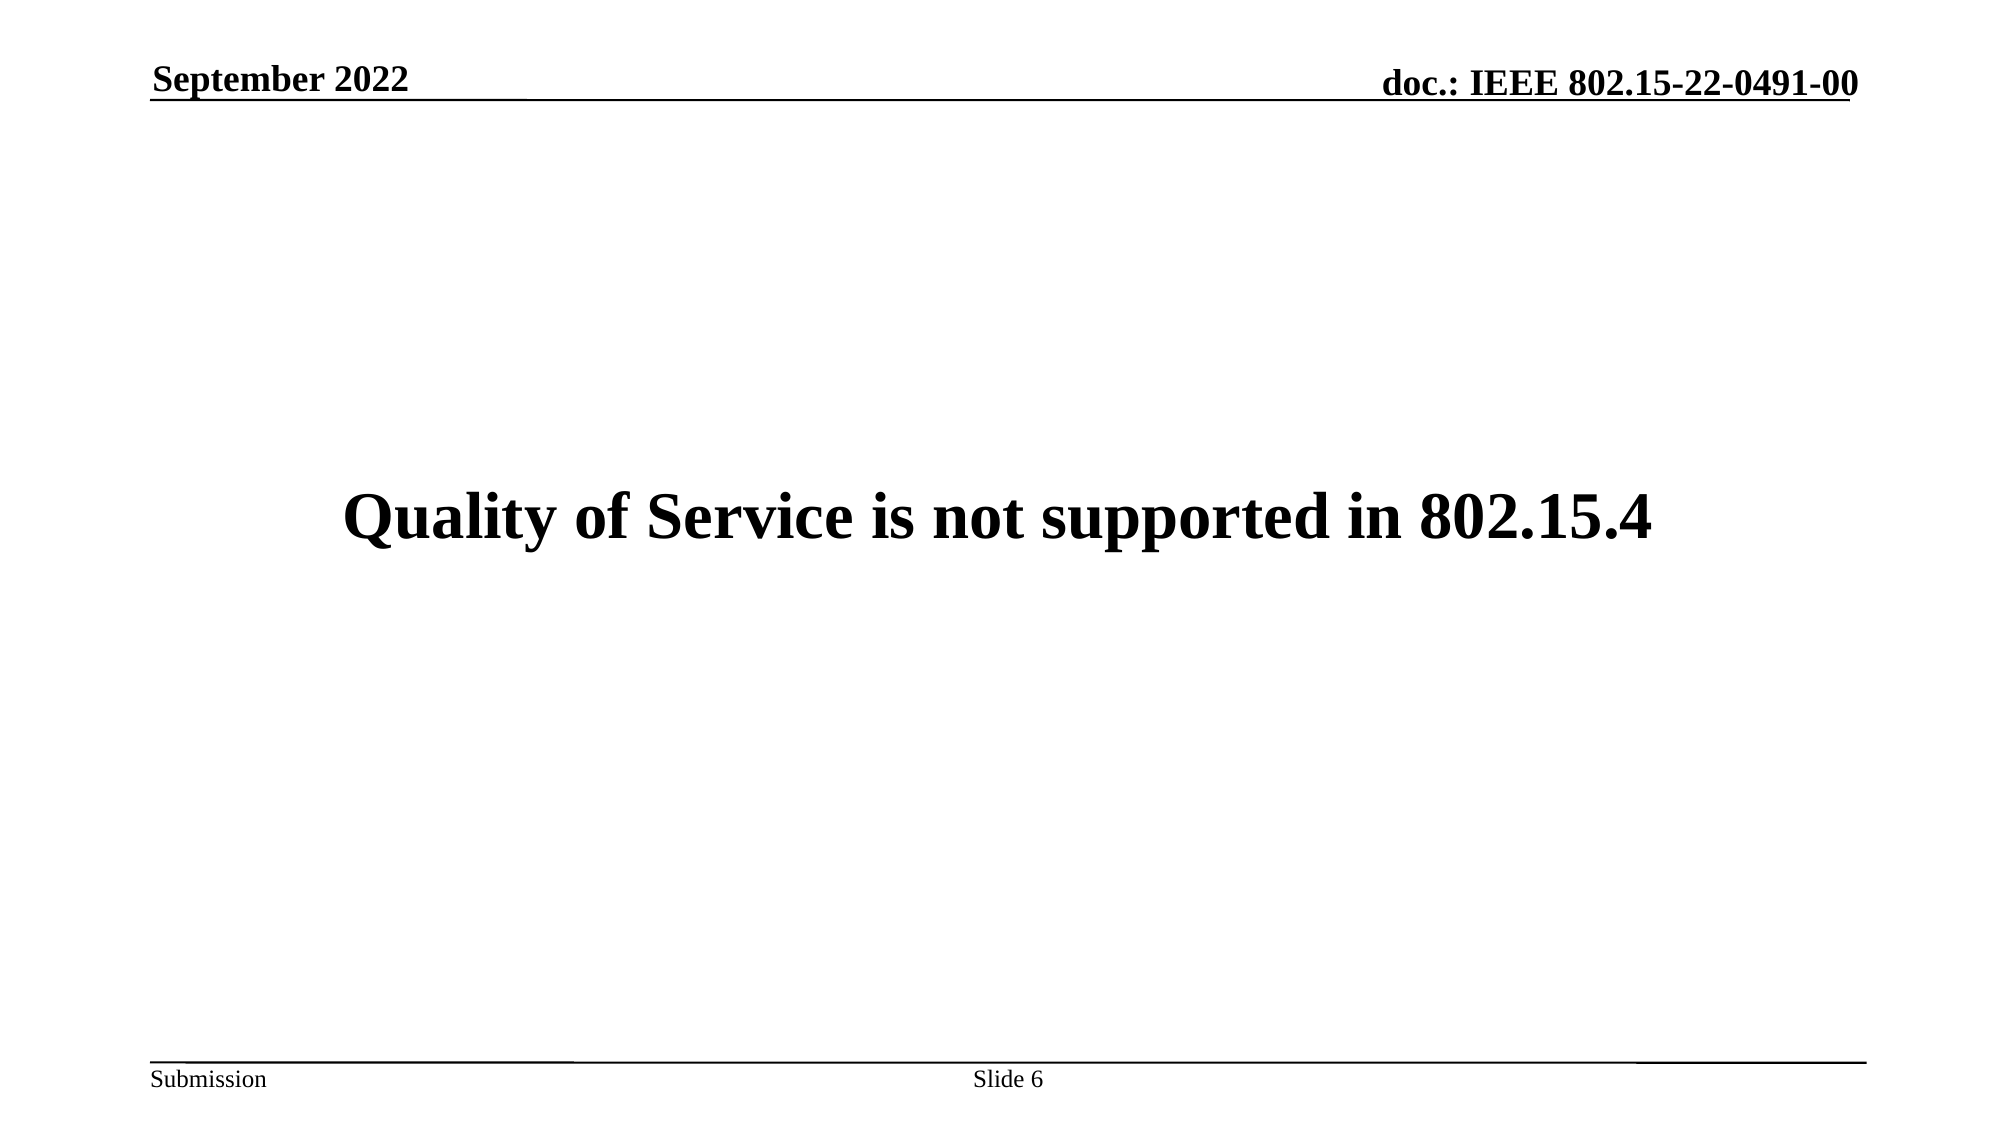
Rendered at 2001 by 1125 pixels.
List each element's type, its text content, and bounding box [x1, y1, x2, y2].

slide_number Slide 6 [950, 1061, 1067, 1123]
title Quality of Service is not supported in 802.15.4 [148, 424, 1850, 600]
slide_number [152, 54, 563, 100]
